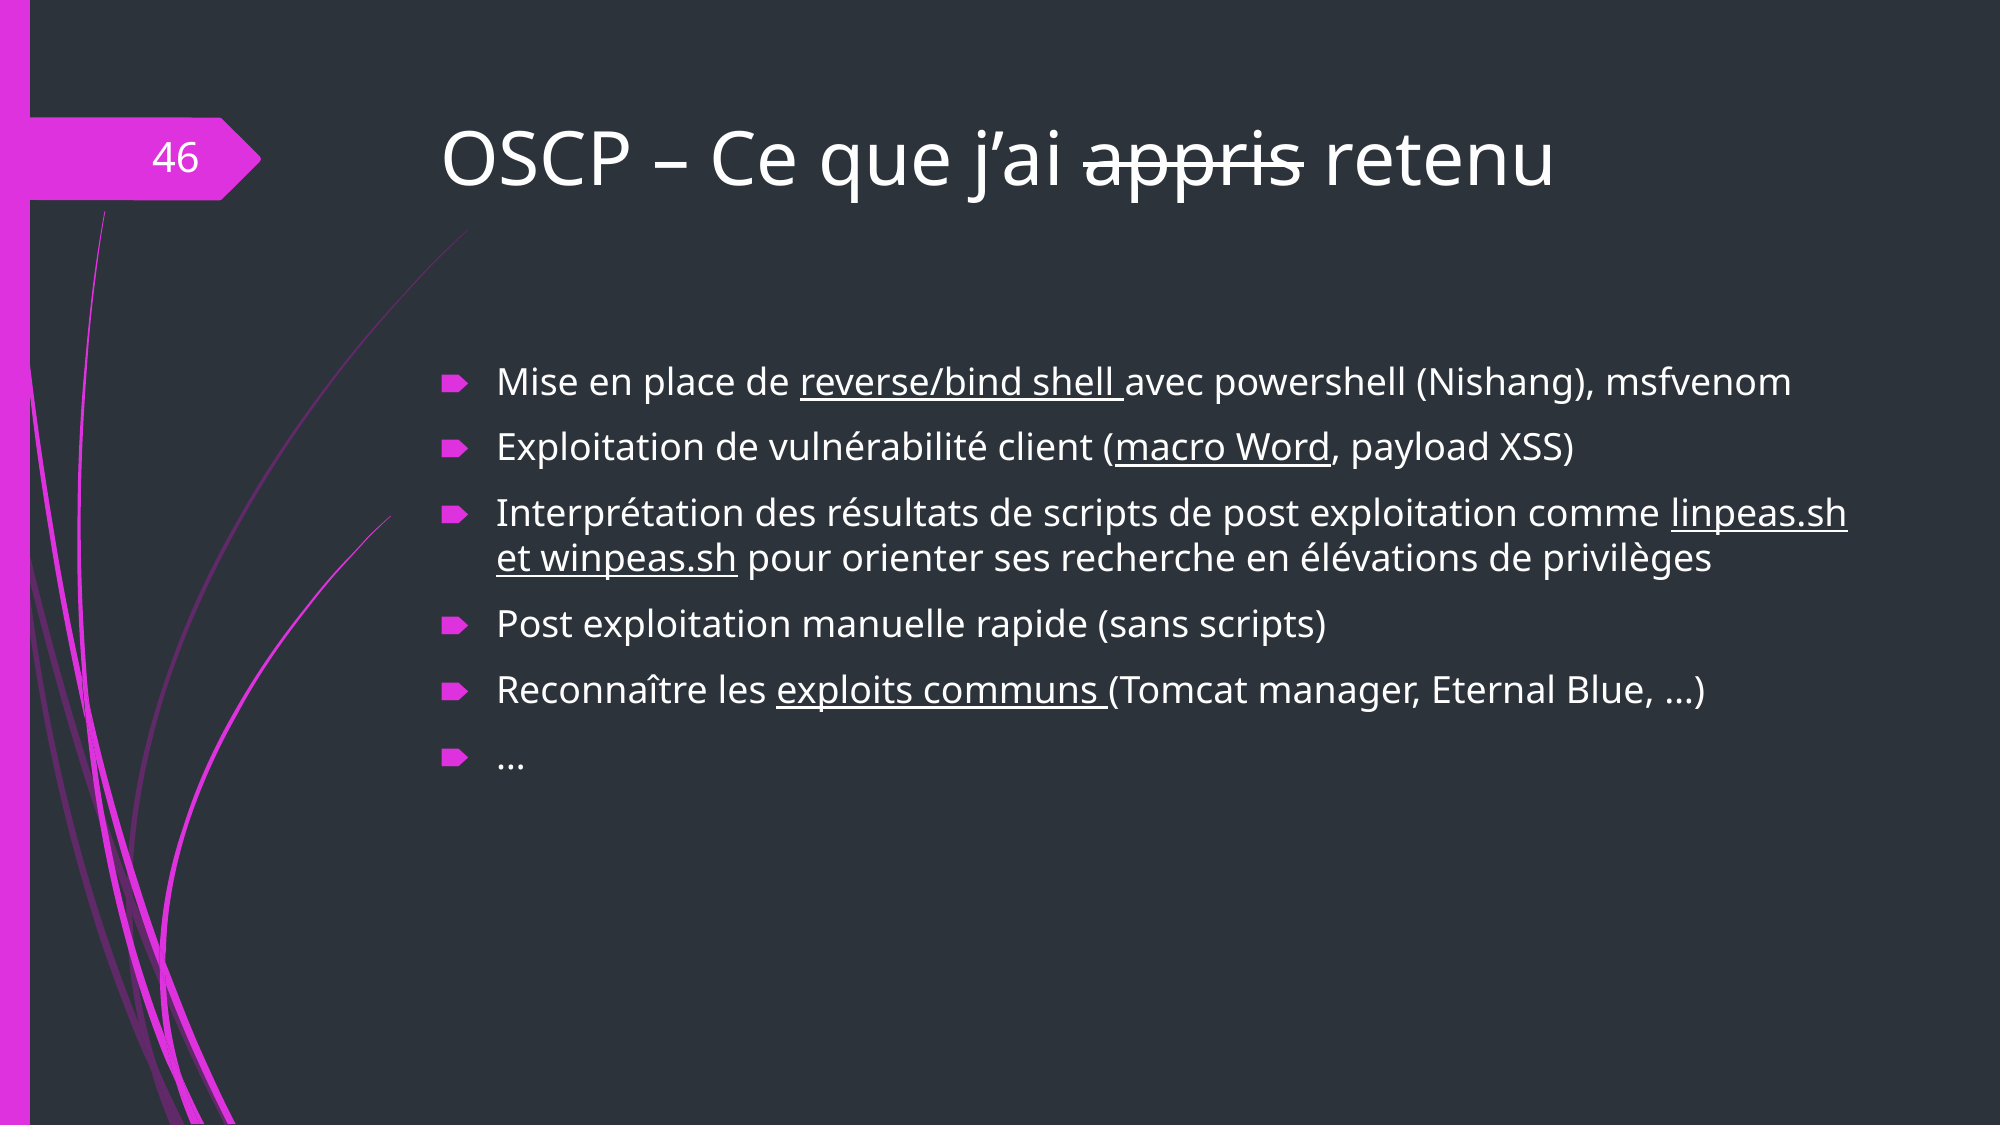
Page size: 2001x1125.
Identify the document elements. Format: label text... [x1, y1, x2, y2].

list Mise en place de reverse/bind shell avec powershell (Nishang), msfvenom Exploitation de vulnérabilité client (macro Word, payload XSS) Interprétation des résultats de scripts de post exploitation comme linpeas.sh et winpeas.sh pour orienter ses recherche en élévations de privilèges Post exploitation manuelle rapide (sans scripts) Reconnaître les exploits communs (Tomcat manager, Eternal Blue, …) … [424, 350, 1888, 970]
slide_number ‹#› [87, 129, 216, 190]
title OSCP – Ce que j’ai appris retenu [425, 102, 1888, 313]
